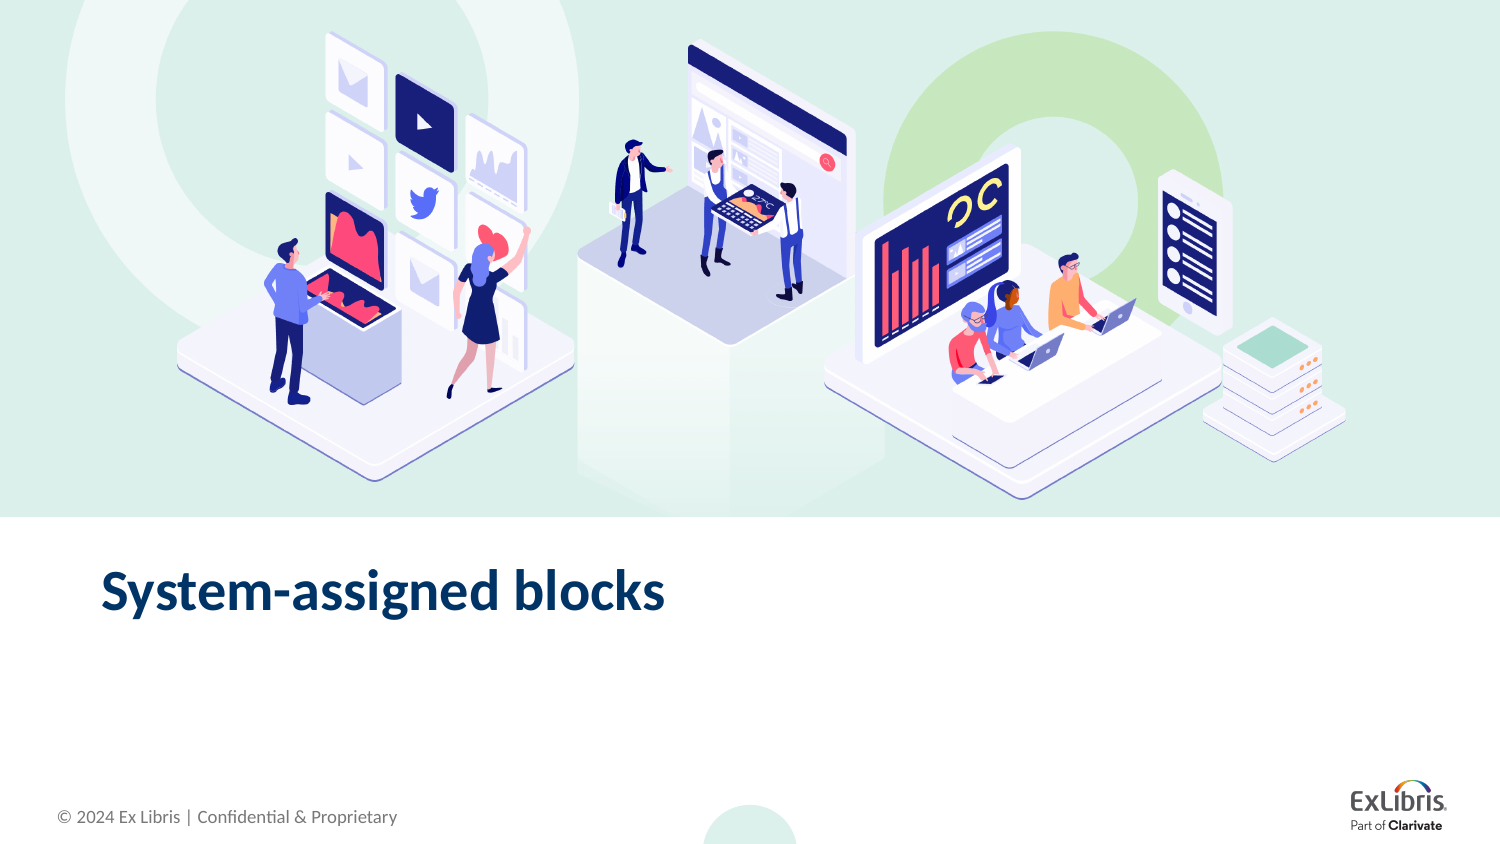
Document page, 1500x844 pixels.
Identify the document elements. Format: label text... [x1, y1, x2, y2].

title System-assigned blocks [86, 544, 1152, 749]
picture [0, 0, 1500, 517]
picture [1351, 780, 1447, 830]
